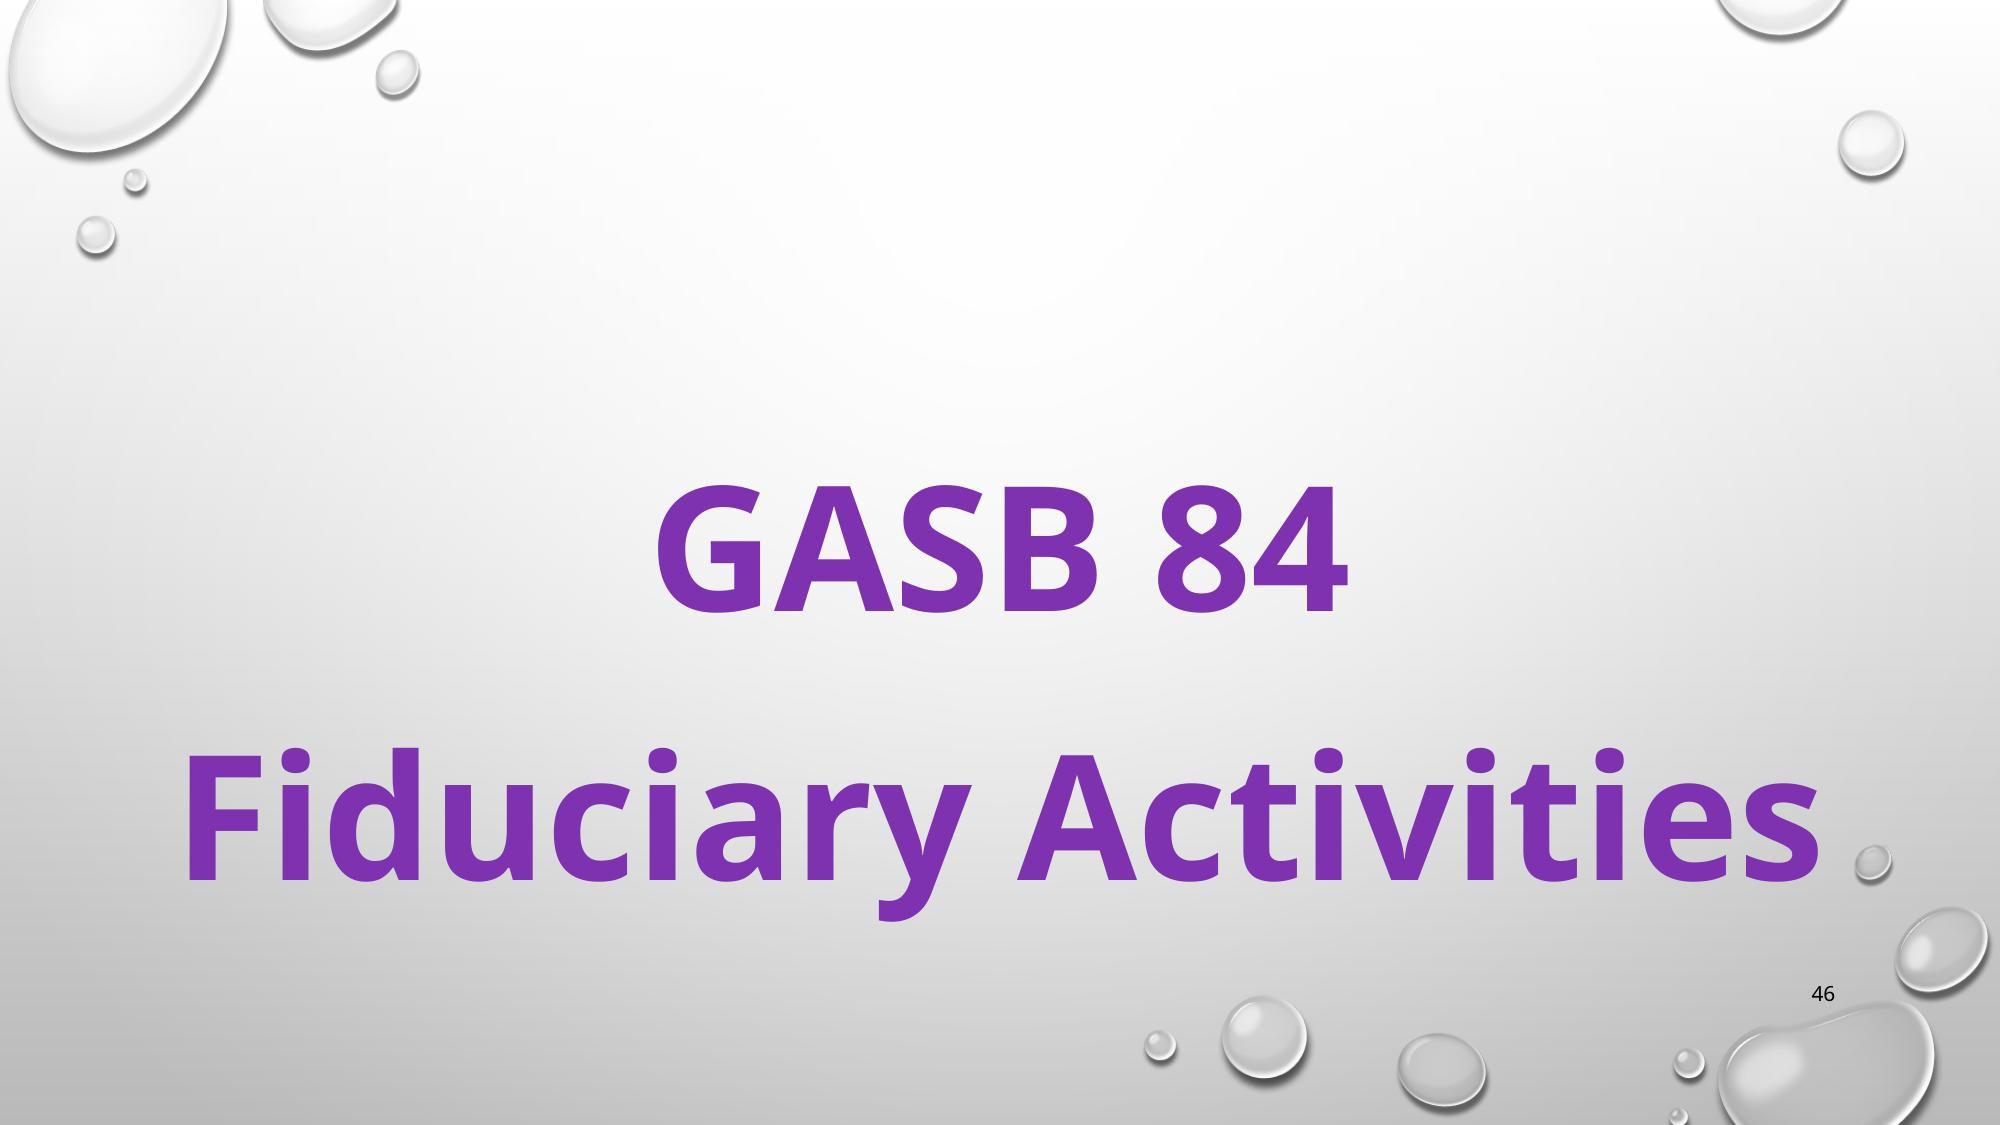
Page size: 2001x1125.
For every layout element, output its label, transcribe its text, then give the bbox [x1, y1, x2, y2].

list GASB 84 Fiduciary Activities [149, 388, 1850, 950]
slide_number 46 [1724, 965, 1851, 1025]
picture [0, 0, 2000, 1125]
